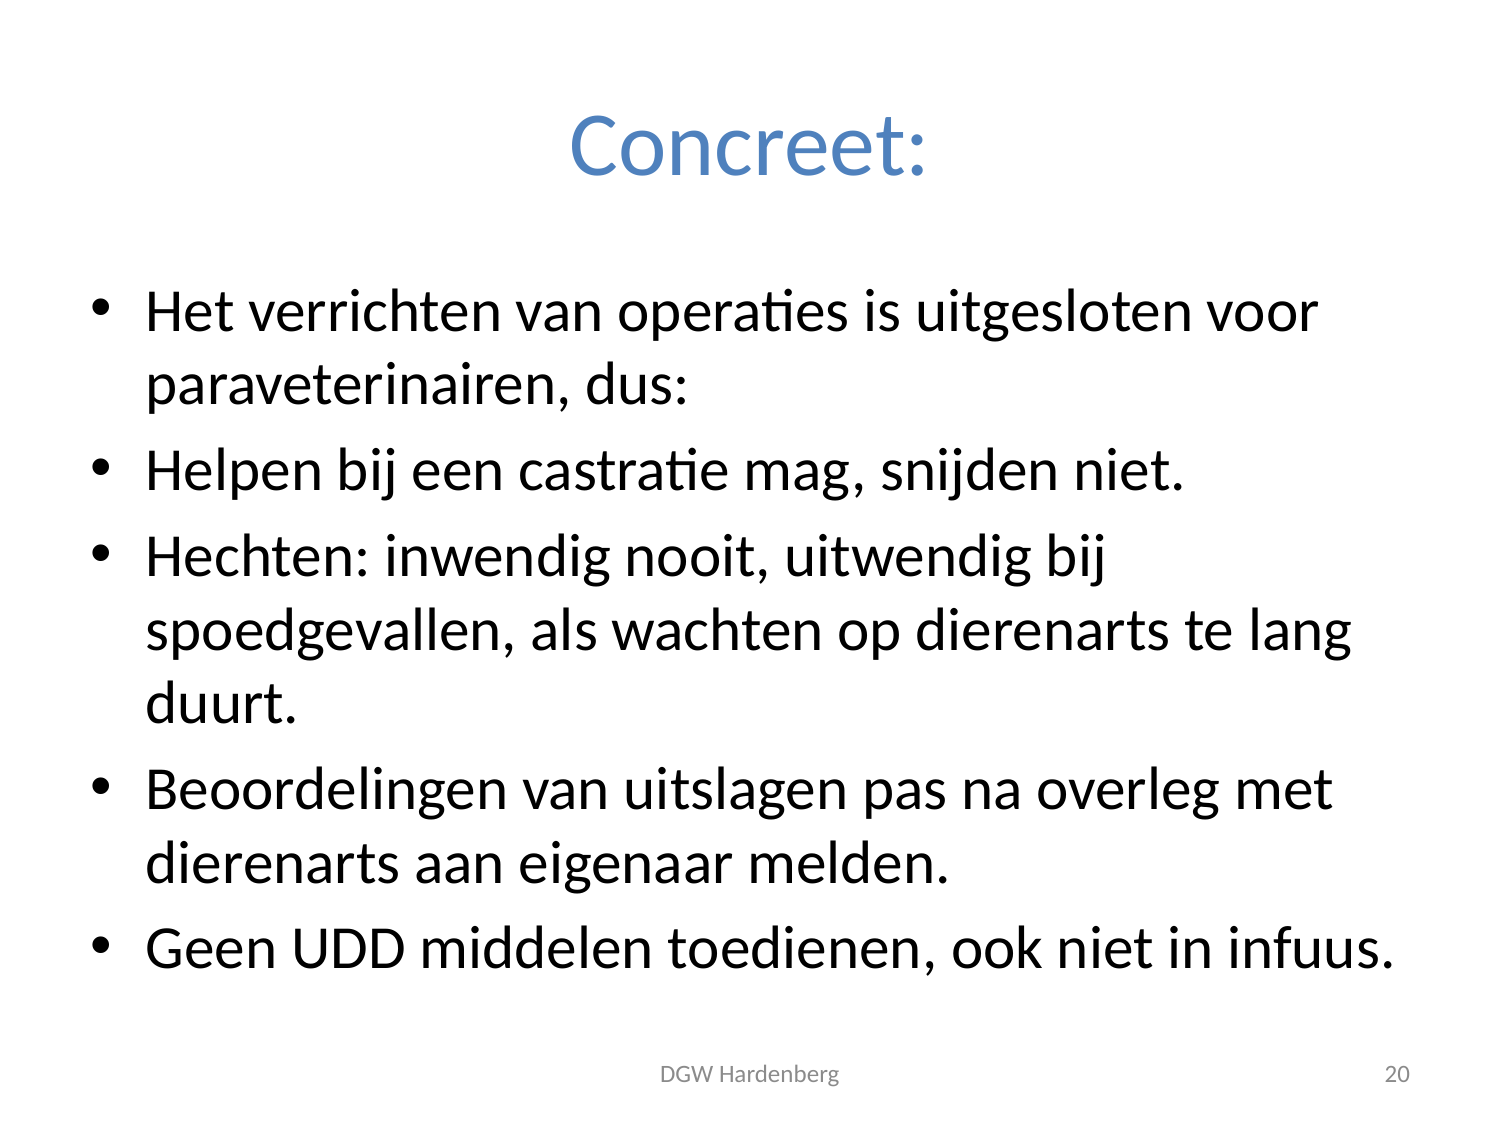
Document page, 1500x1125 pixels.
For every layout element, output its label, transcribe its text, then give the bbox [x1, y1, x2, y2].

list Het verrichten van operaties is uitgesloten voor paraveterinairen, dus: Helpen bij een castratie mag, snijden niet. Hechten: inwendig nooit, uitwendig bij spoedgevallen, als wachten op dierenarts te lang duurt. Beoordelingen van uitslagen pas na overleg met dierenarts aan eigenaar melden. Geen UDD middelen toedienen, ook niet in infuus. [75, 262, 1425, 1005]
footer DGW Hardenberg [512, 1042, 988, 1103]
title Concreet: [75, 45, 1425, 233]
slide_number 20 [1074, 1042, 1425, 1103]
